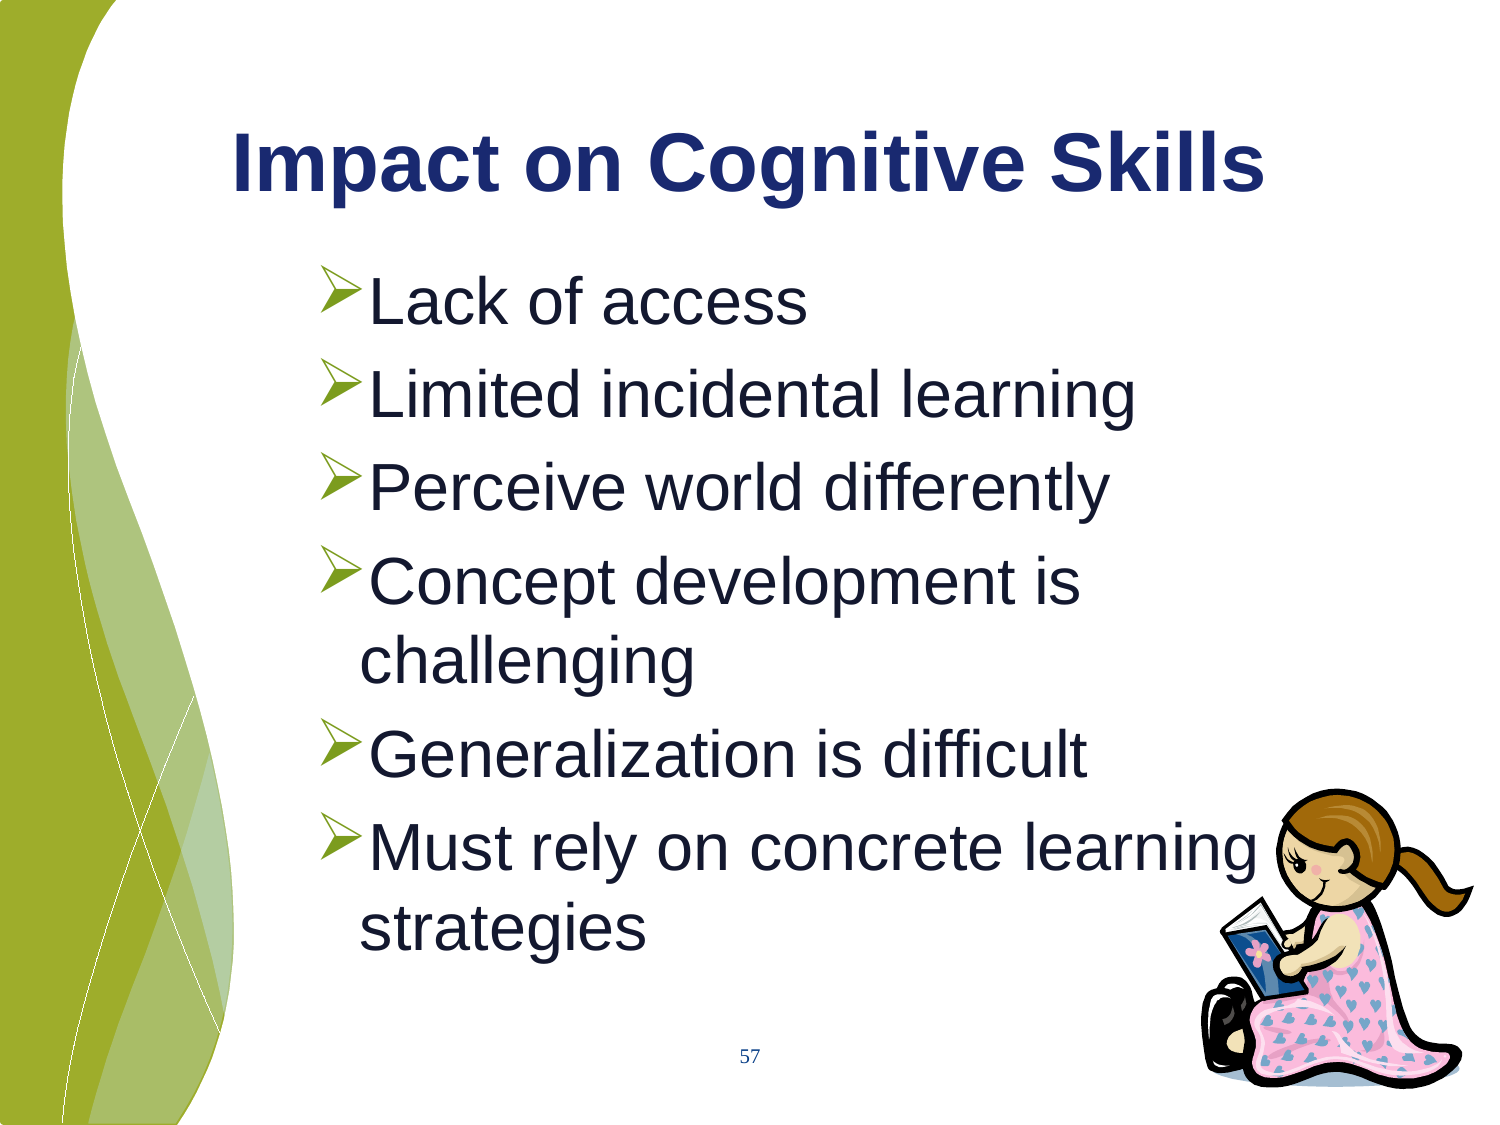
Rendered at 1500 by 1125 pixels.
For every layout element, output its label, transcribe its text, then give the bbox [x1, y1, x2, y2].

slide_number 57 [654, 1025, 846, 1086]
title Impact on Cognitive Skills [75, 55, 1425, 261]
picture [1199, 787, 1476, 1091]
list Lack of access Limited incidental learning Perceive world differently Concept development is challenging Generalization is difficult Must rely on concrete learning strategies [300, 249, 1353, 1004]
